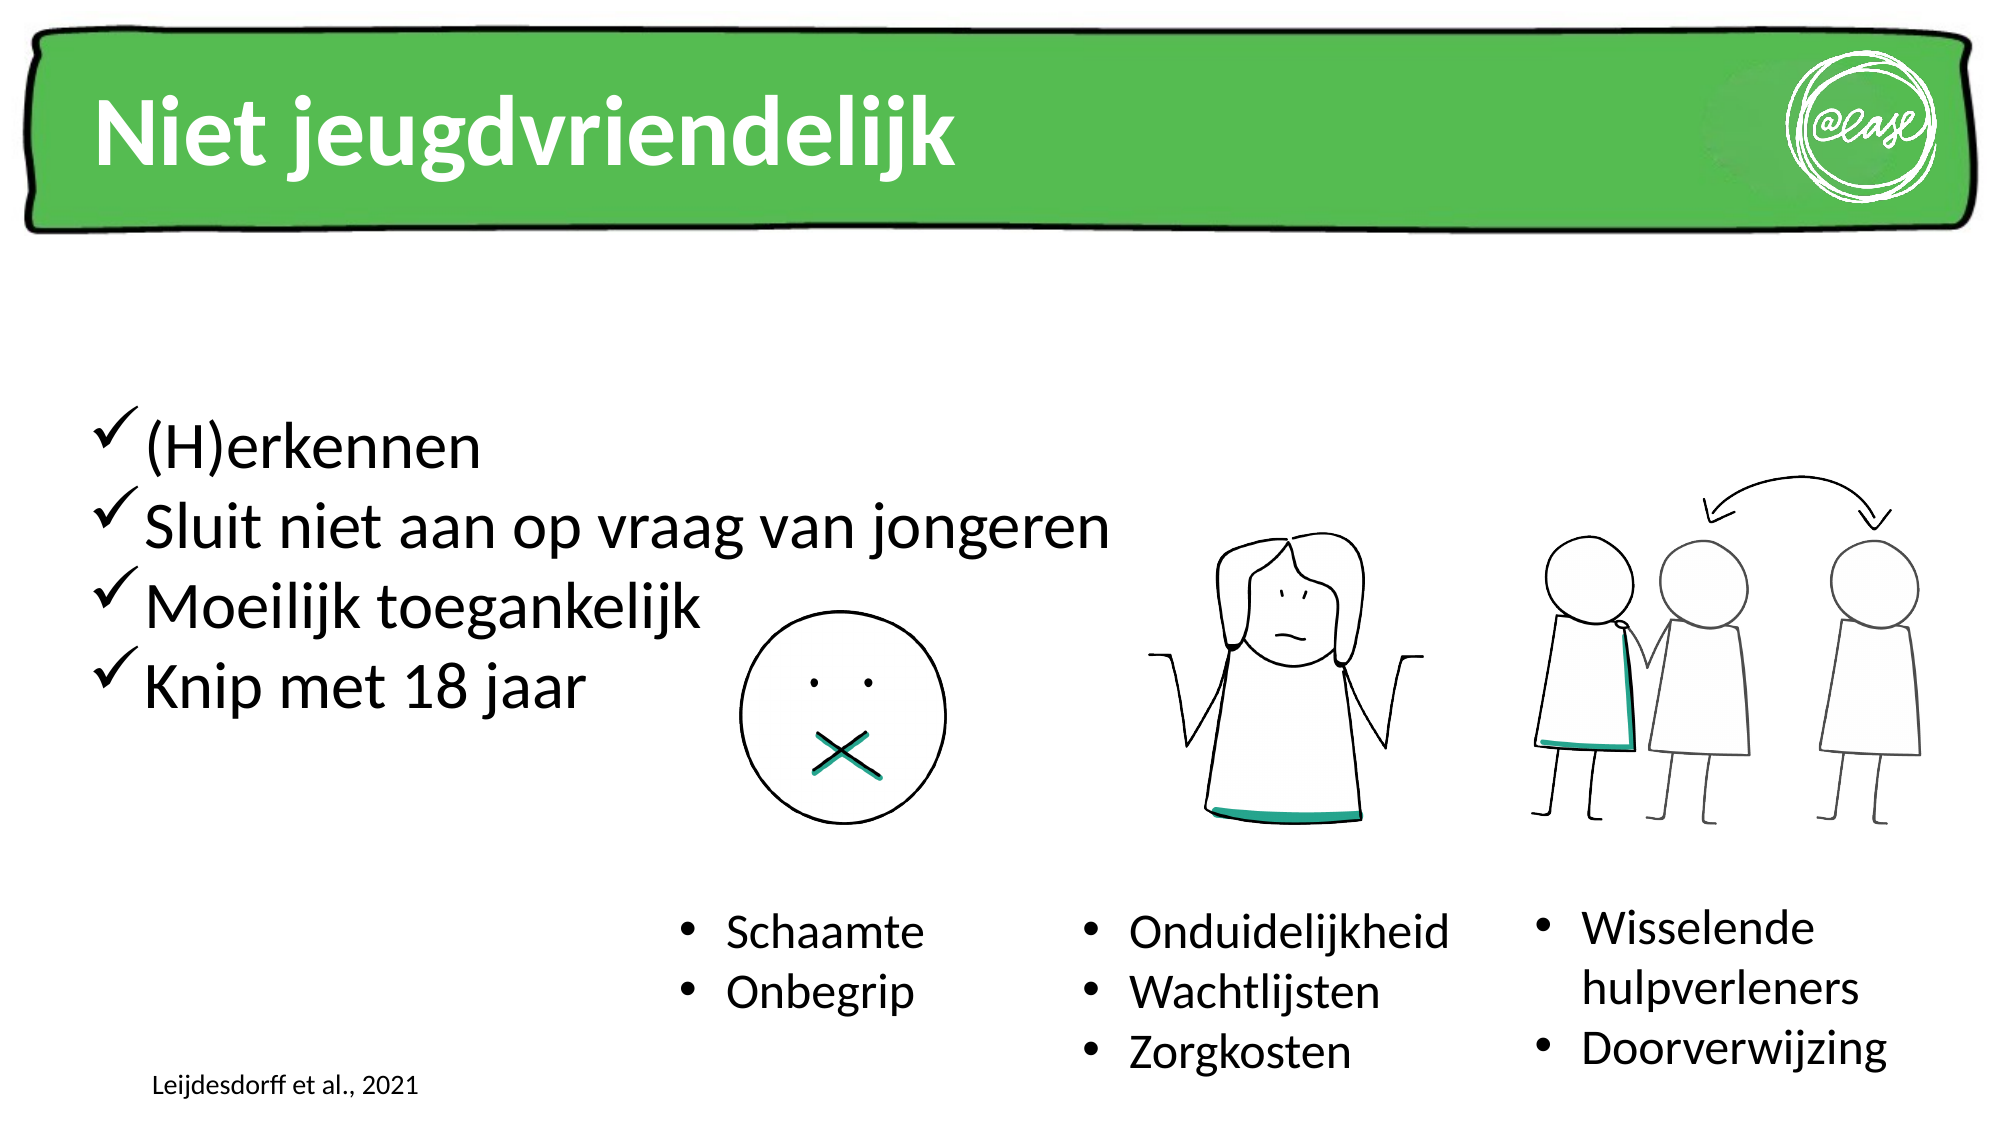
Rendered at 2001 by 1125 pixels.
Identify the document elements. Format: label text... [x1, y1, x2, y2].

text_box Leijdesdorff et al., 2021 [0, 1059, 435, 1108]
picture [0, 11, 2000, 237]
picture [1148, 531, 1424, 825]
text_box Onduidelijkheid Wachtlijsten Zorgkosten [1067, 891, 1471, 1086]
text_box (H)erkennen Sluit niet aan op vraag van jongeren Moeilijk toegankelijk Knip met 18 jaar [73, 314, 1816, 789]
picture [738, 610, 947, 825]
text_box Wisselende hulpverleners Doorverwijzing [1519, 886, 1923, 1082]
text_box Schaamte Onbegrip [664, 891, 1067, 1026]
picture [1531, 475, 1924, 825]
